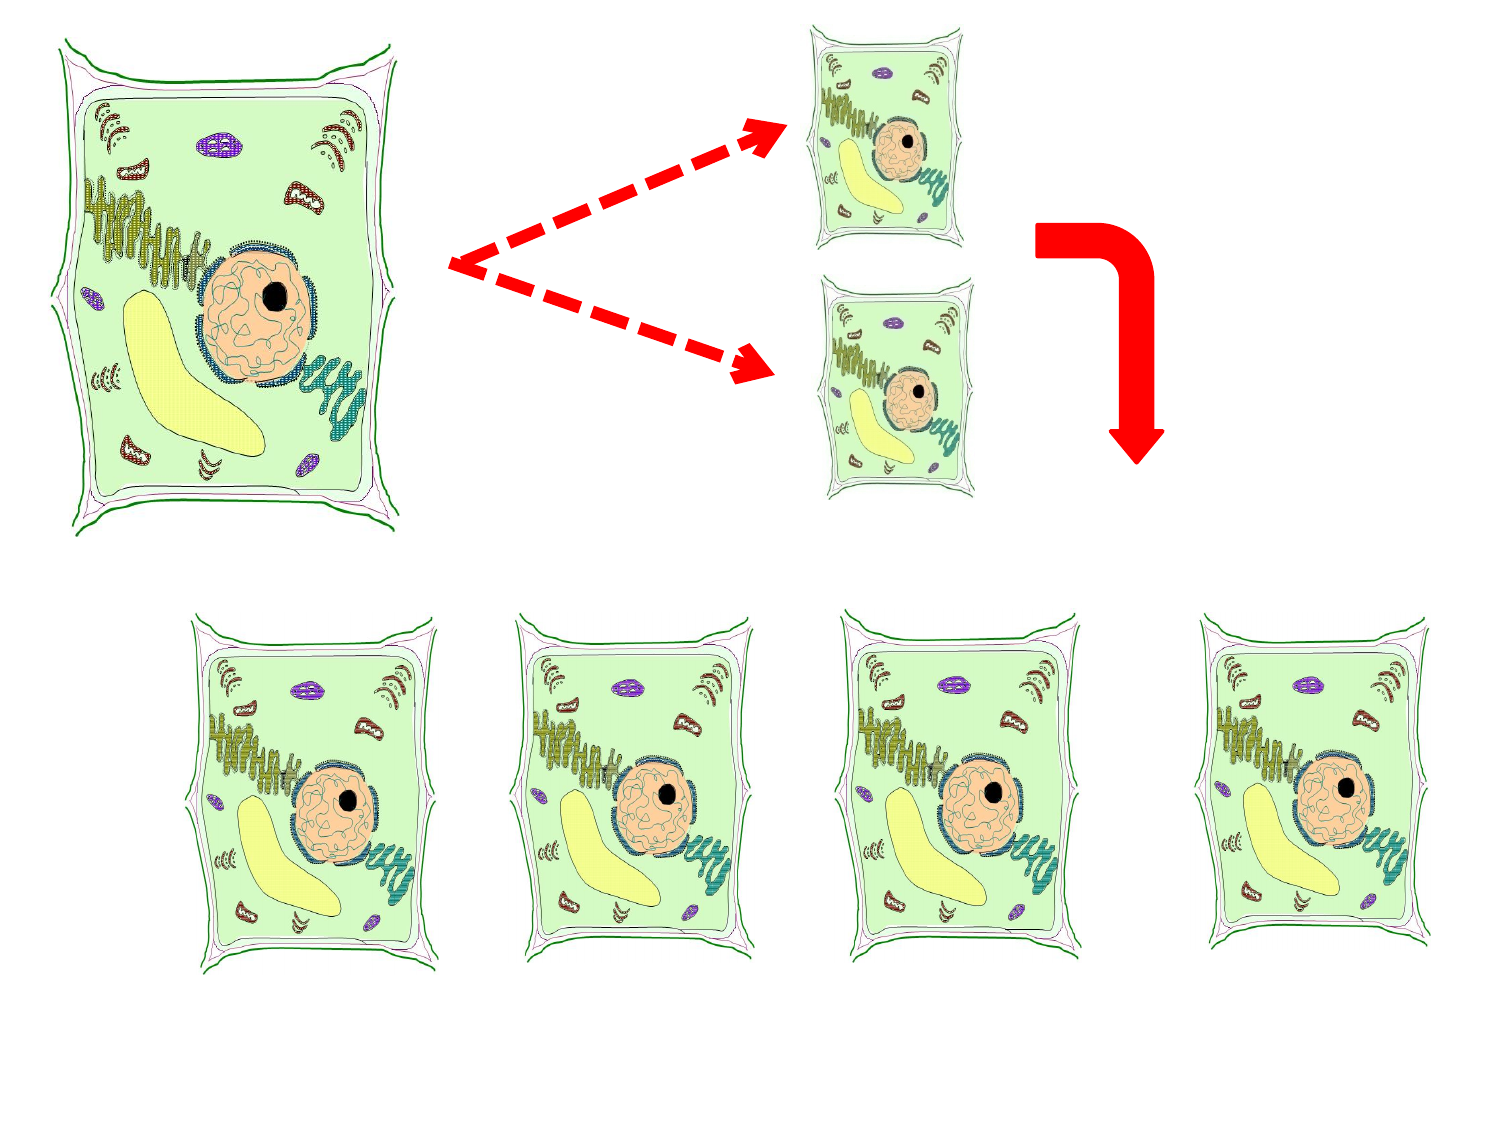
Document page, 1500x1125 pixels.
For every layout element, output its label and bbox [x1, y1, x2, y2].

picture [811, 274, 976, 501]
picture [1185, 612, 1431, 951]
picture [499, 612, 755, 963]
picture [37, 37, 401, 538]
text_box [462, 124, 788, 263]
picture [799, 24, 964, 251]
text_box [449, 262, 776, 376]
picture [174, 612, 439, 976]
text_box [1035, 222, 1165, 465]
picture [824, 608, 1083, 963]
